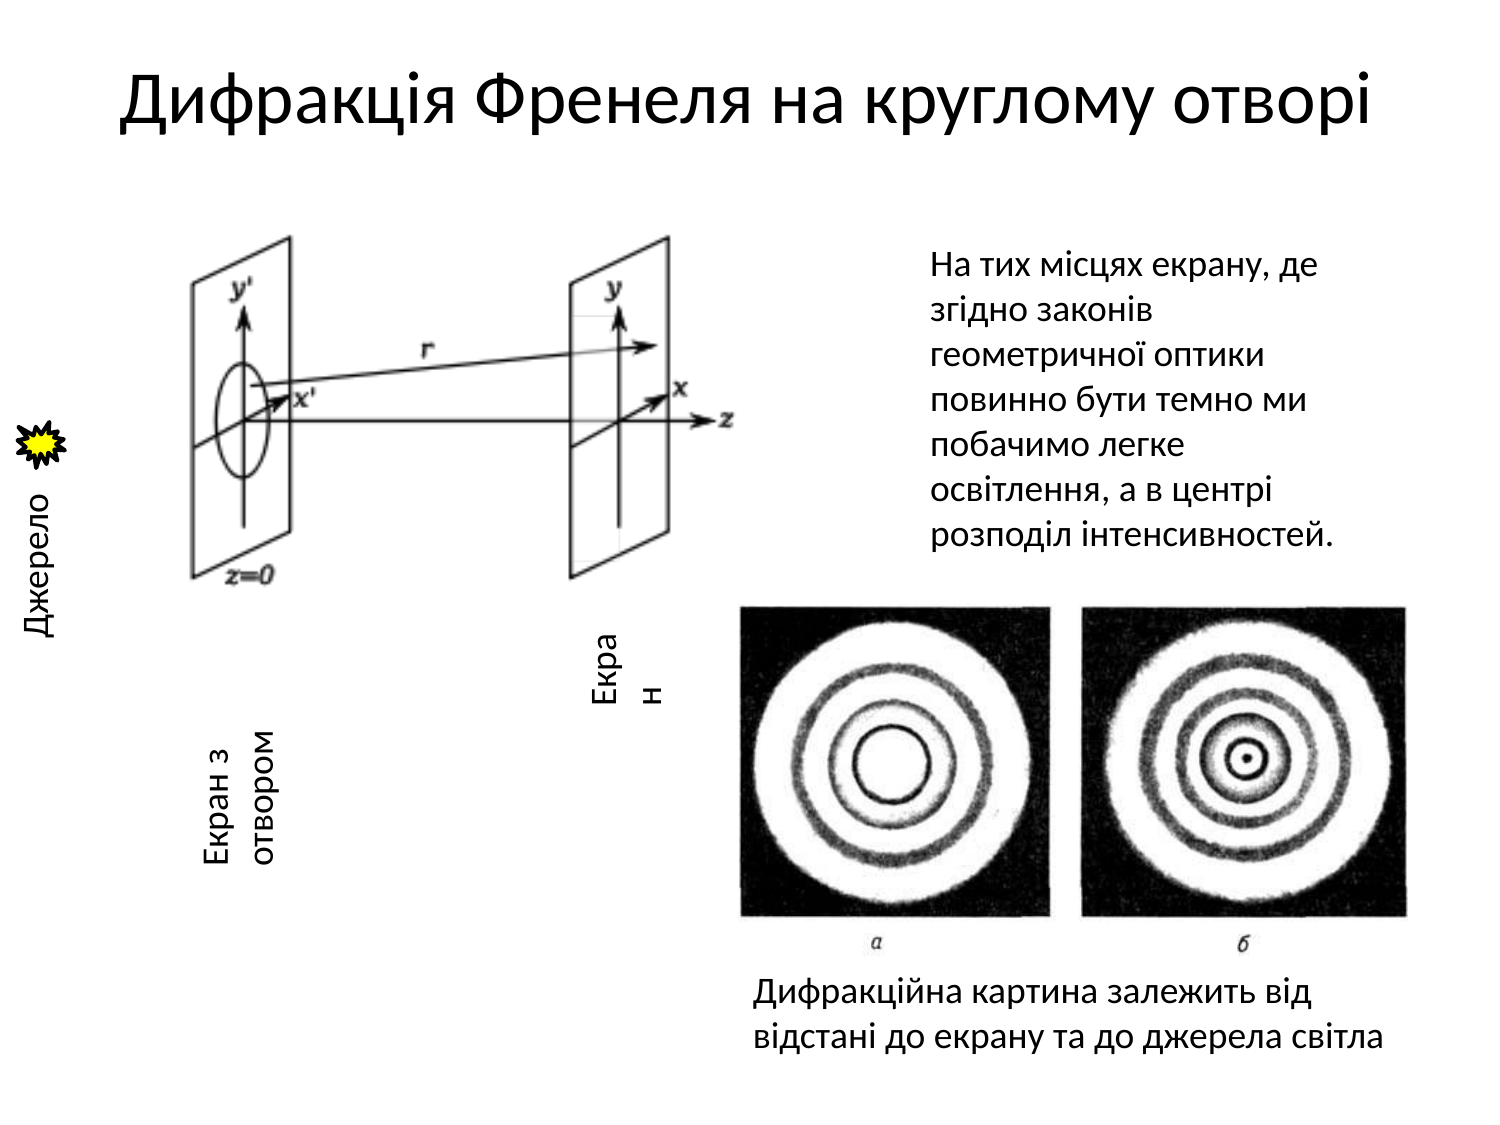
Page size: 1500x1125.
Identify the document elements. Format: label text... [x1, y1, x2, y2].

picture [182, 231, 739, 596]
picture [737, 604, 1408, 959]
text_box Екран з отвором [182, 603, 259, 882]
text_box [15, 420, 67, 471]
text_box Джерело [3, 476, 79, 654]
title Дифракція Френеля на круглому отворі [71, 0, 1422, 188]
text_box Екран [571, 604, 647, 722]
text_box На тих місцях екрану, де згідно законів геометричної оптики повинно бути темно ми побачимо легке освітлення, а в центрі розподіл інтенсивностей. [915, 231, 1376, 562]
text_box Дифракційна картина залежить від відстані до екрану та до джерела світла [738, 958, 1436, 1064]
